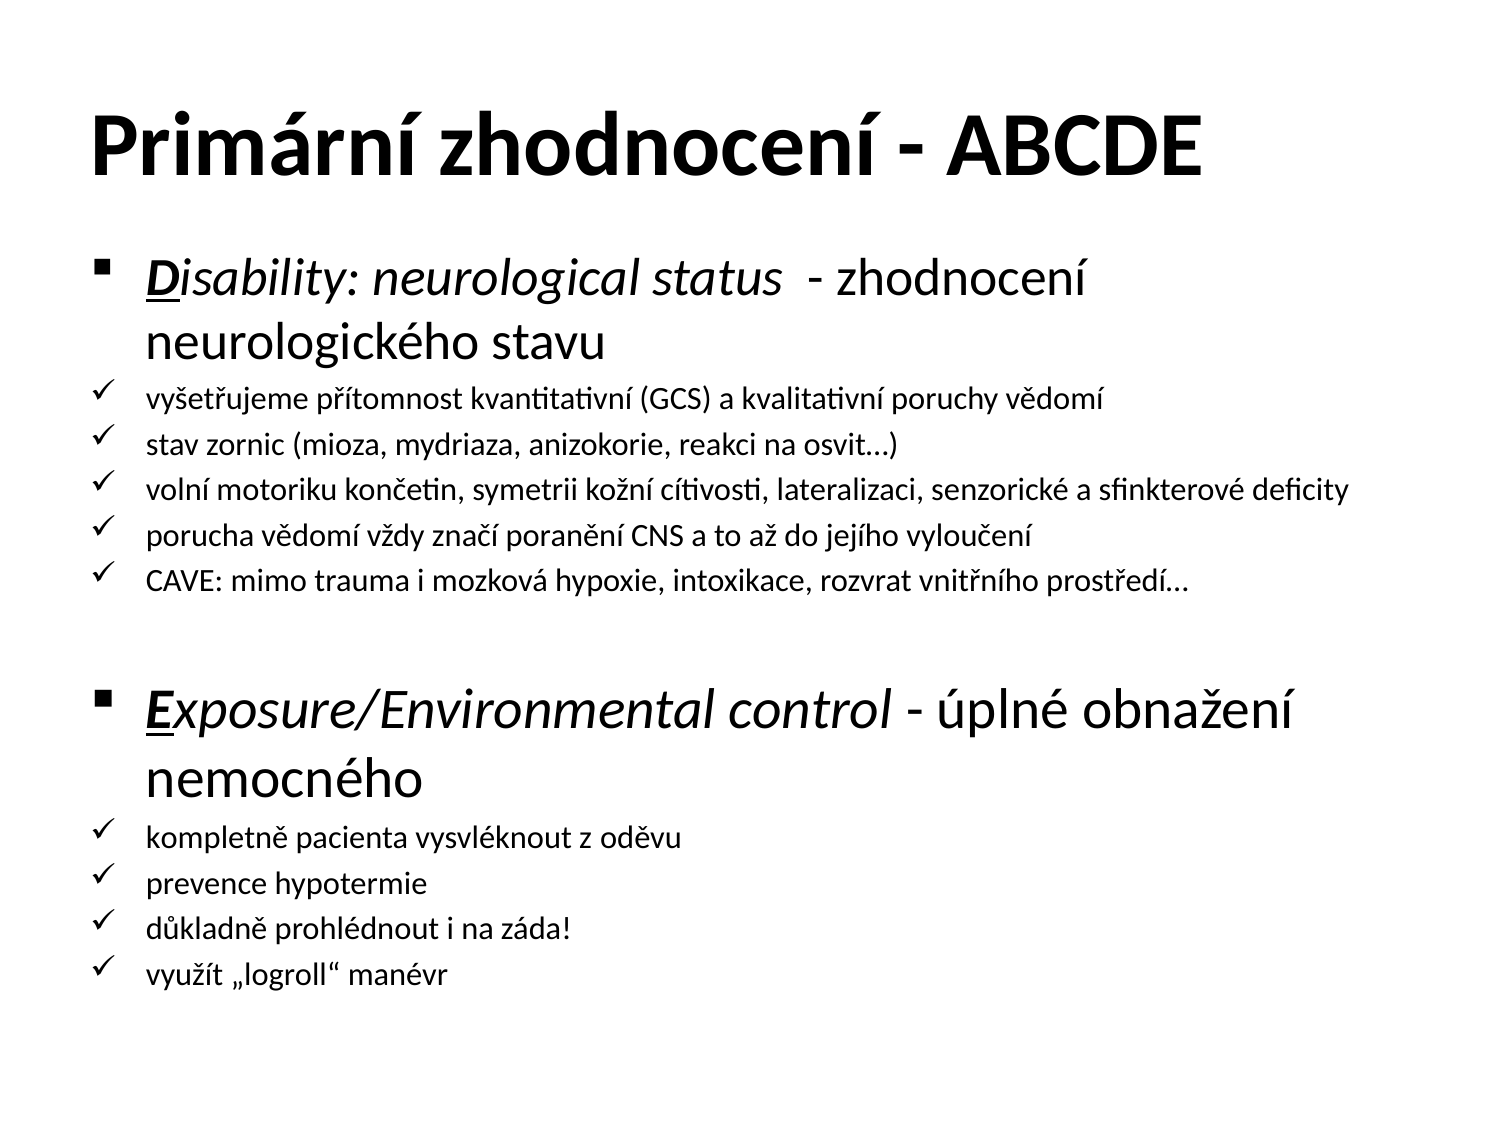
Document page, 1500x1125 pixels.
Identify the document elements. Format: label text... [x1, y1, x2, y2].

list Disability: neurological status - zhodnocení neurologického stavu vyšetřujeme přítomnost kvantitativní (GCS) a kvalitativní poruchy vědomí stav zornic (mioza, mydriaza, anizokorie, reakci na osvit…) volní motoriku končetin, symetrii kožní cítivosti, lateralizaci, senzorické a sfinkterové deficity porucha vědomí vždy značí poranění CNS a to až do jejího vyloučení CAVE: mimo trauma i mozková hypoxie, intoxikace, rozvrat vnitřního prostředí… Exposure/Environmental control - úplné obnažení nemocného kompletně pacienta vysvléknout z oděvu prevence hypotermie důkladně prohlédnout i na záda! využít „logroll“ manévr [75, 234, 1425, 1005]
title Primární zhodnocení - ABCDE [75, 45, 1425, 233]
